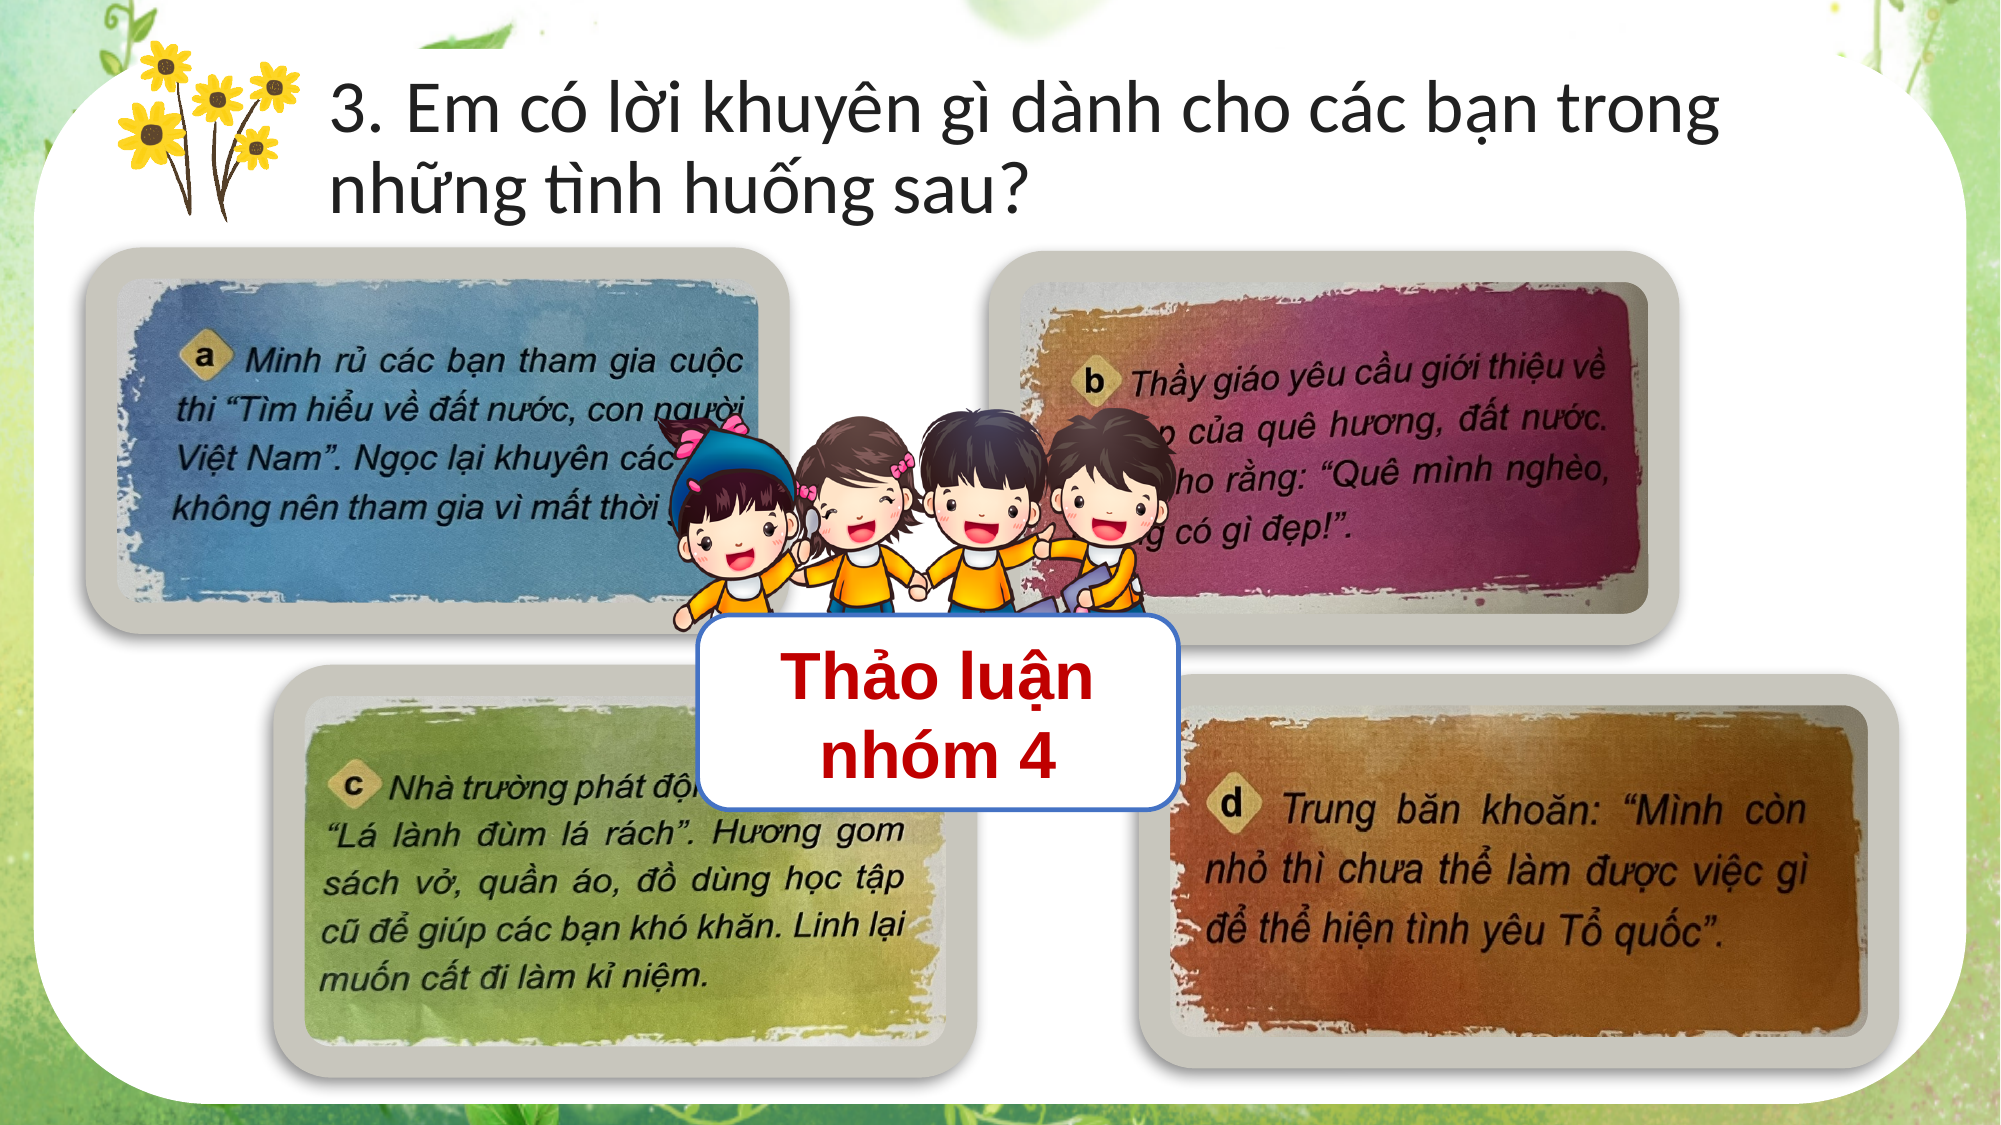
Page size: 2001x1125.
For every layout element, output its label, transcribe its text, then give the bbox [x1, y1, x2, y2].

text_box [582, 344, 1227, 810]
picture [0, 0, 2001, 1125]
title 3. Em có lời khuyên gì dành cho các bạn trong những tình huống sau? [314, 19, 1929, 238]
